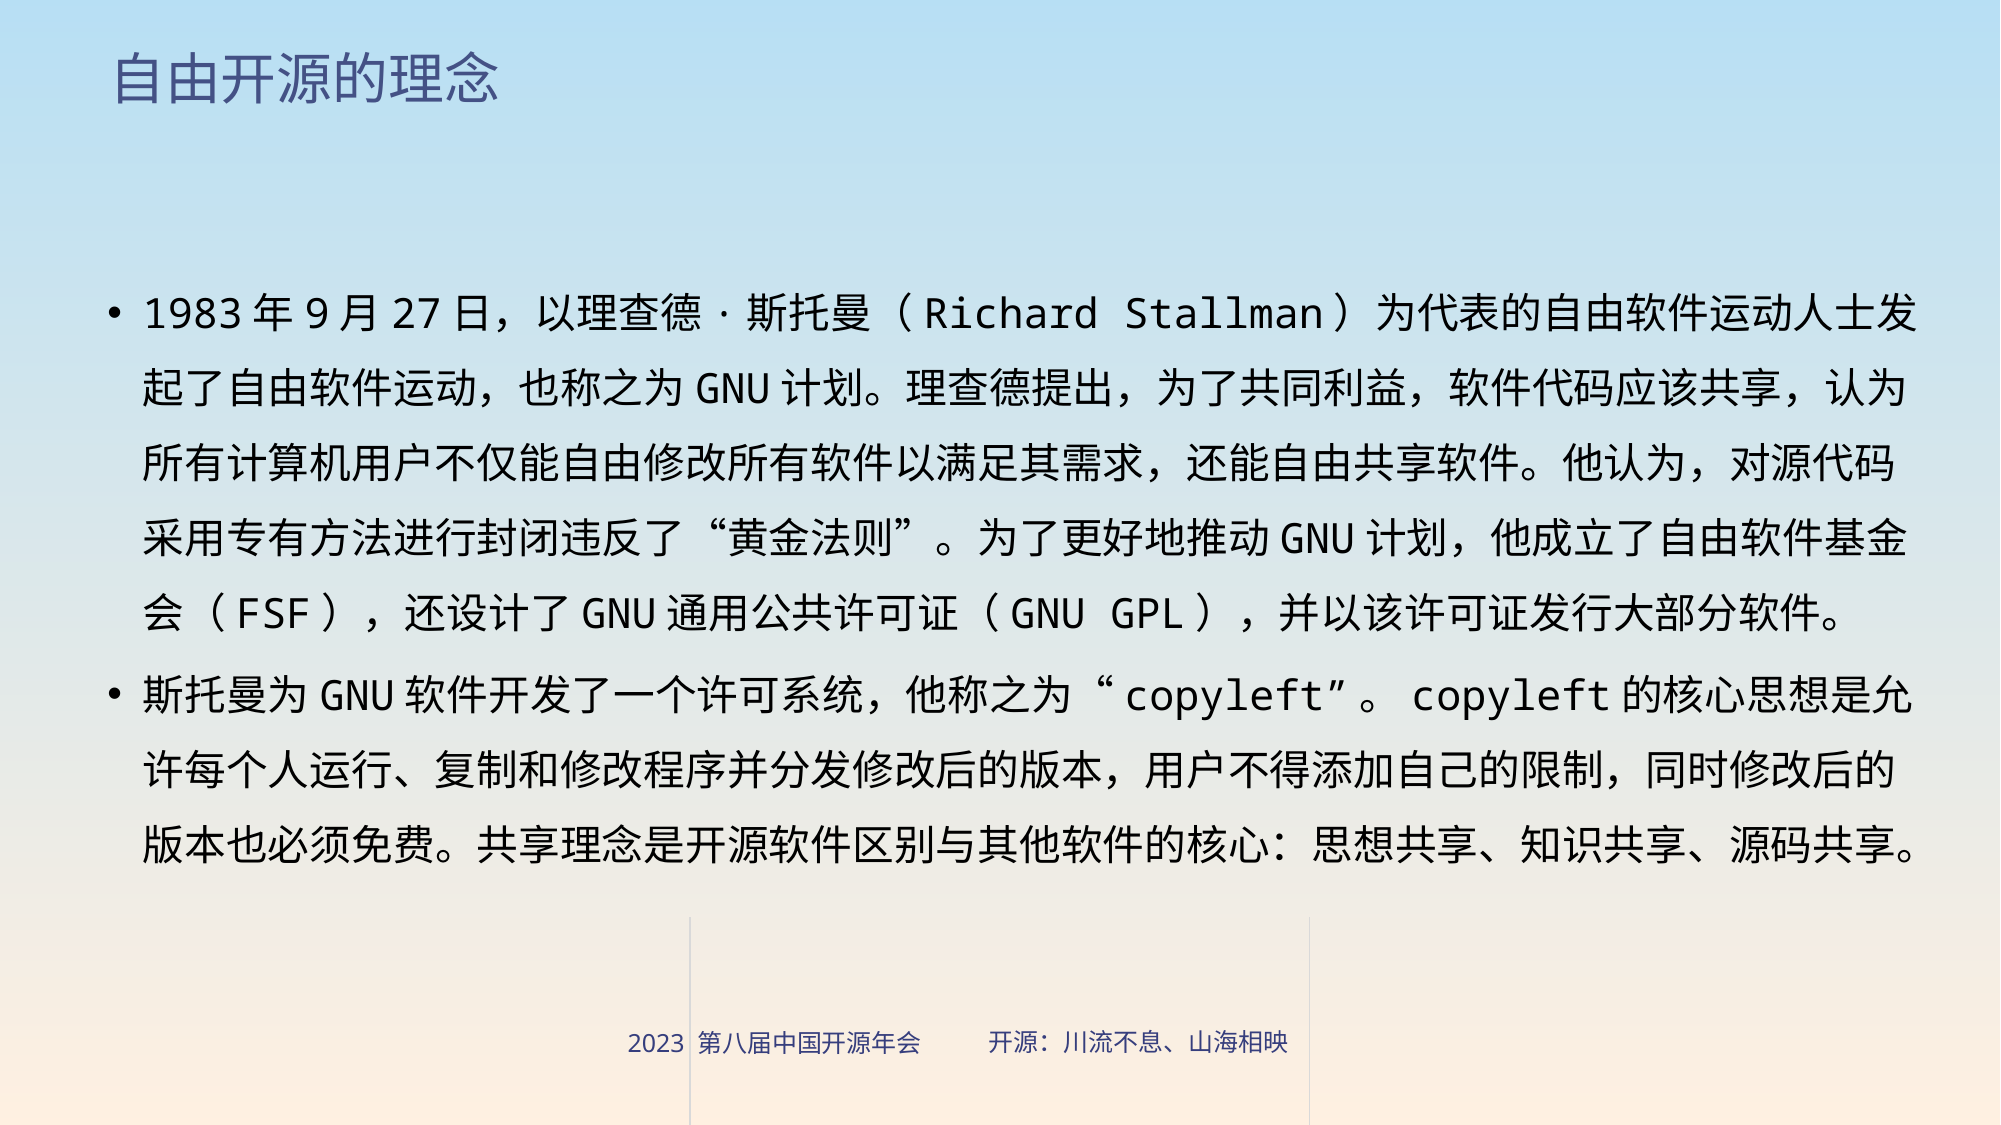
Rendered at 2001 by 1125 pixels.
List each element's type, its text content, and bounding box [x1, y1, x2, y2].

text_box 1983年9月27日，以理查德·斯托曼（Richard Stallman）为代表的自由软件运动人士发起了自由软件运动，也称之为GNU计划。理查德提出，为了共同利益，软件代码应该共享，认为所有计算机用户不仅能自由修改所有软件以满足其需求，还能自由共享软件。他认为，对源代码采用专有方法进行封闭违反了“黄金法则”。为了更好地推动GNU计划，他成立了自由软件基金会（FSF），还设计了GNU通用公共许可证（GNU GPL），并以该许可证发行大部分软件。 斯托曼为GNU软件开发了一个许可系统，他称之为“copyleft”。copyleft的核心思想是允许每个人运行、复制和修改程序并分发修改后的版本，用户不得添加自己的限制，同时修改后的版本也必须免费。共享理念是开源软件区别与其他软件的核心：思想共享、知识共享、源码共享。 [107, 262, 1919, 869]
title 自由开源的理念 [94, 43, 1906, 119]
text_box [689, 917, 1310, 1125]
